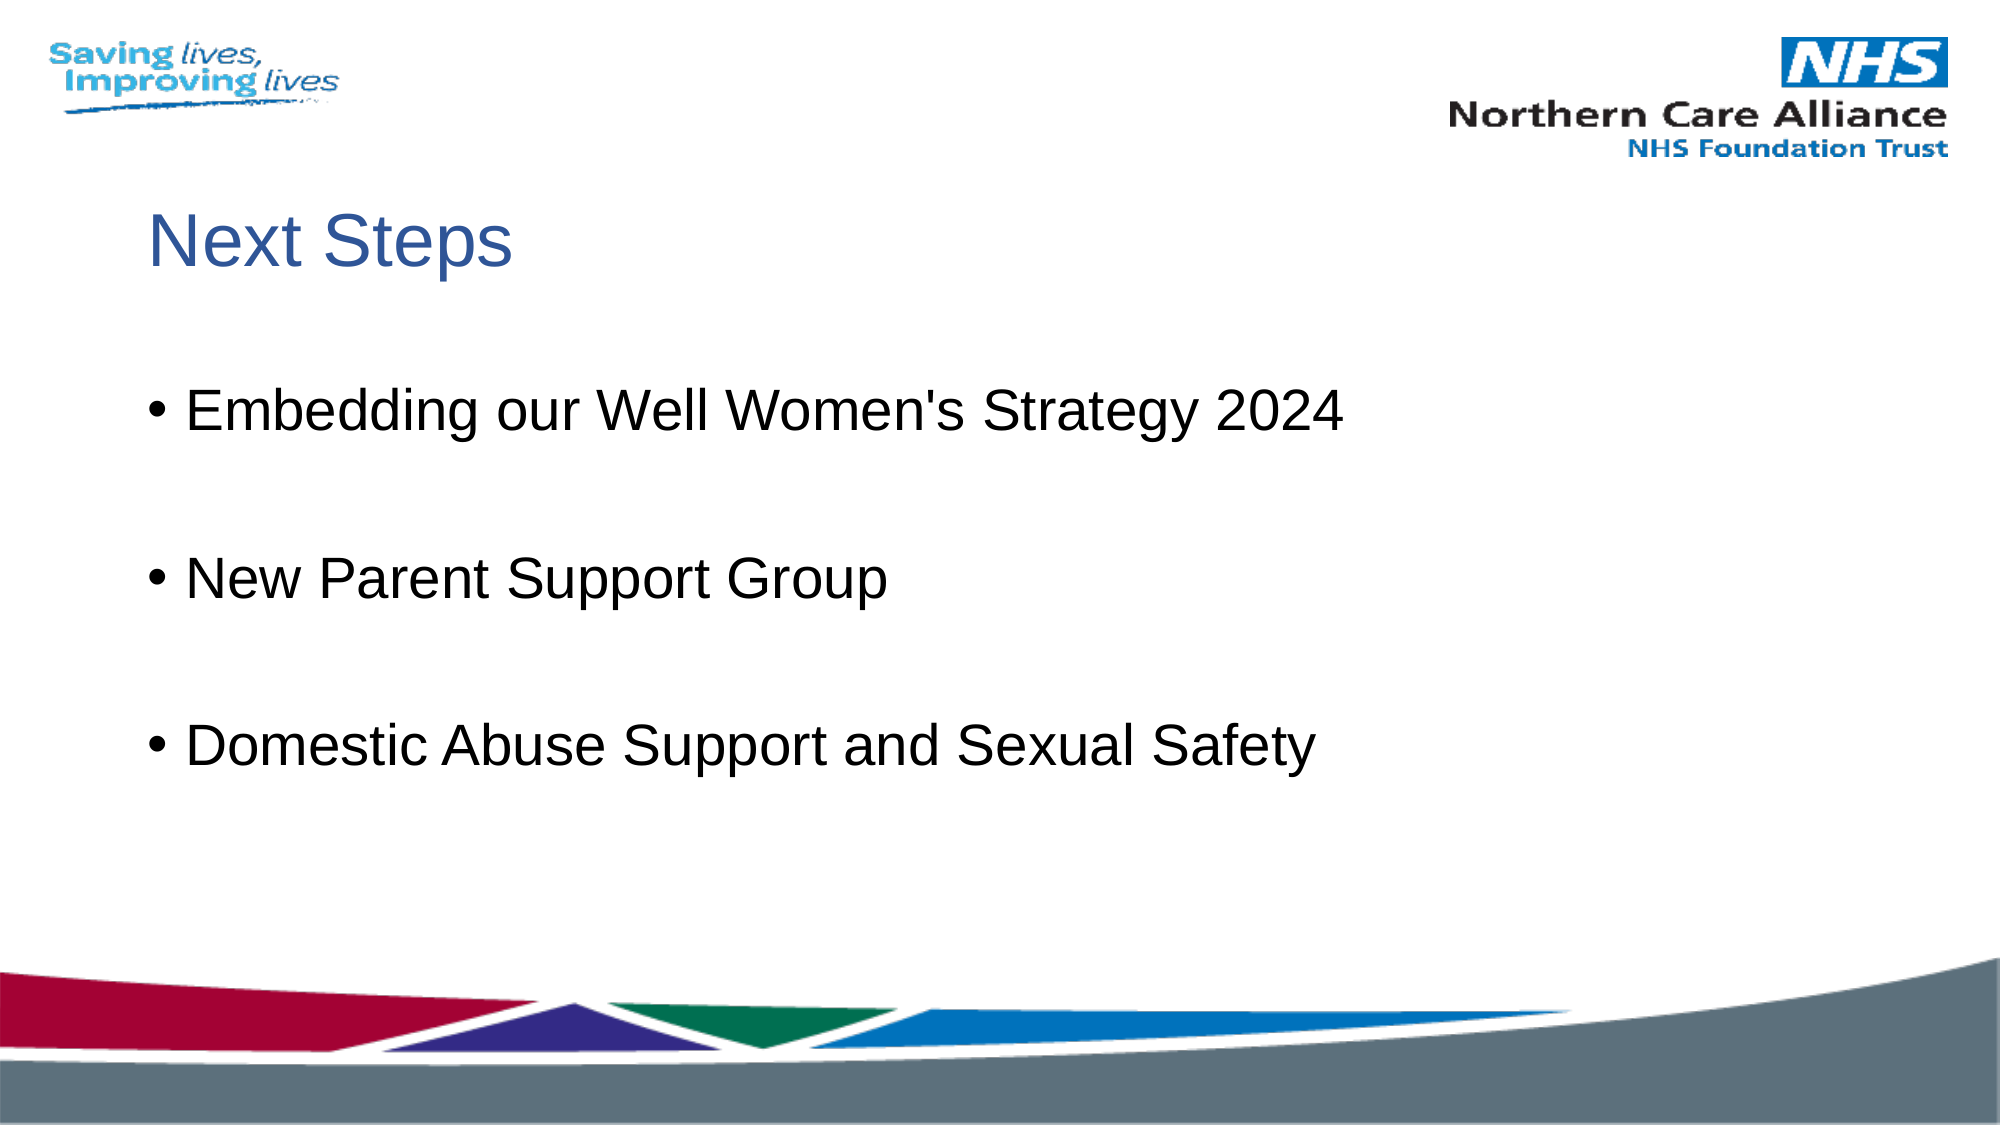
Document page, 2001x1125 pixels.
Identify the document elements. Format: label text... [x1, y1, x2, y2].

picture [1450, 37, 1948, 157]
title Next Steps [132, 133, 1859, 351]
list Embedding our Well Women's Strategy 2024 New Parent Support Group Domestic Abuse Support and Sexual Safety [132, 372, 1859, 944]
picture [40, 37, 352, 122]
picture [0, 957, 2000, 1125]
